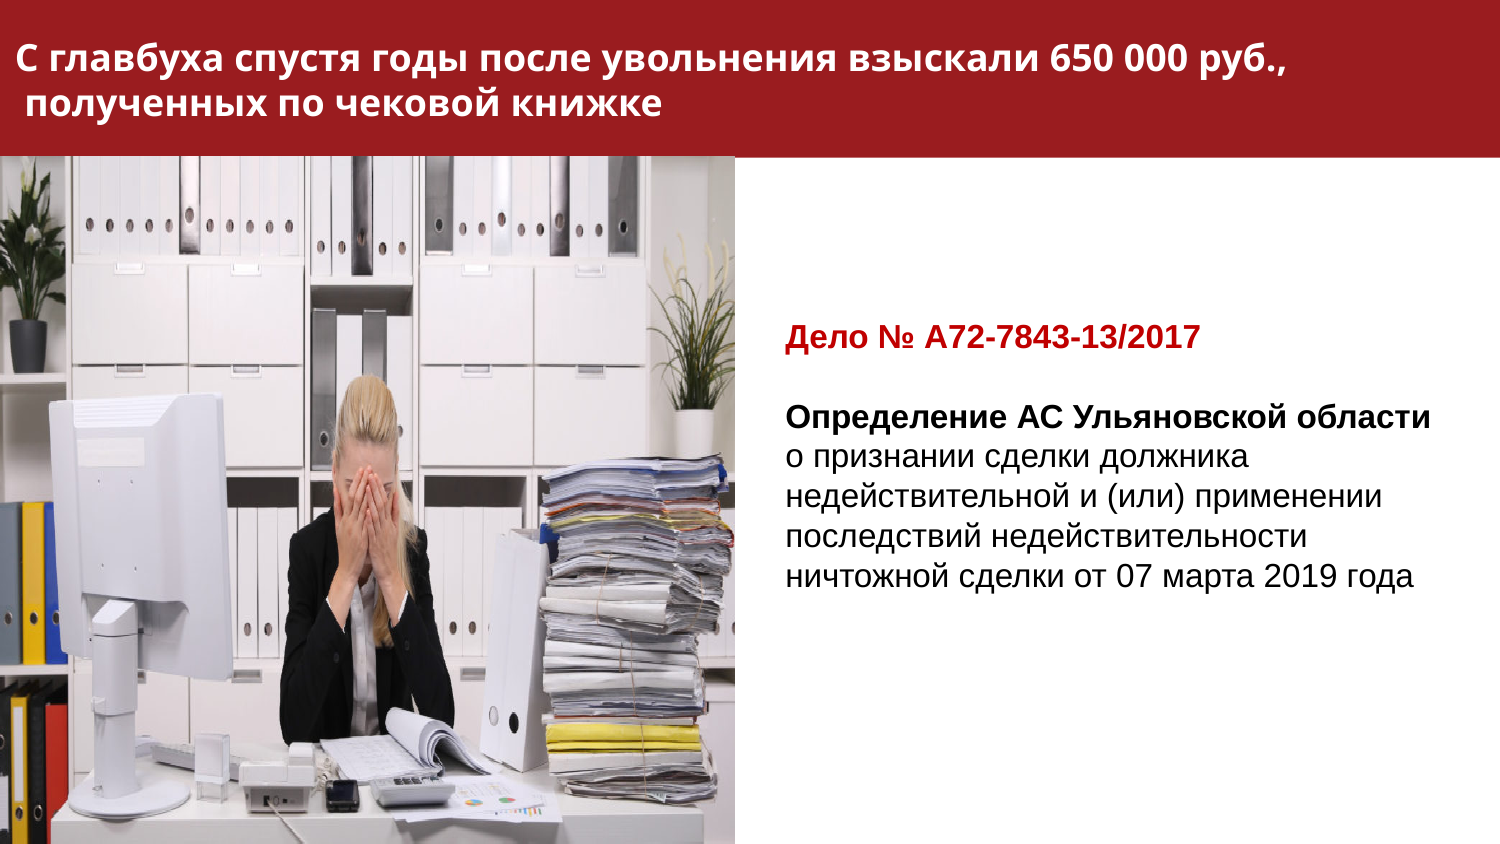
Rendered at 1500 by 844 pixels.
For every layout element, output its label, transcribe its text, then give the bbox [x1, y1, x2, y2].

text_box Дело № А72-7843-13/2017 Определение АС Ульяновской области о признании сделки должника недействительной и (или) применении последствий недействительности ничтожной сделки от 07 марта 2019 года [770, 307, 1465, 642]
text_box С главбуха спустя годы после увольнения взыскали 650 000 руб., полученных по чековой книжке [0, 0, 1500, 159]
picture [0, 156, 735, 844]
